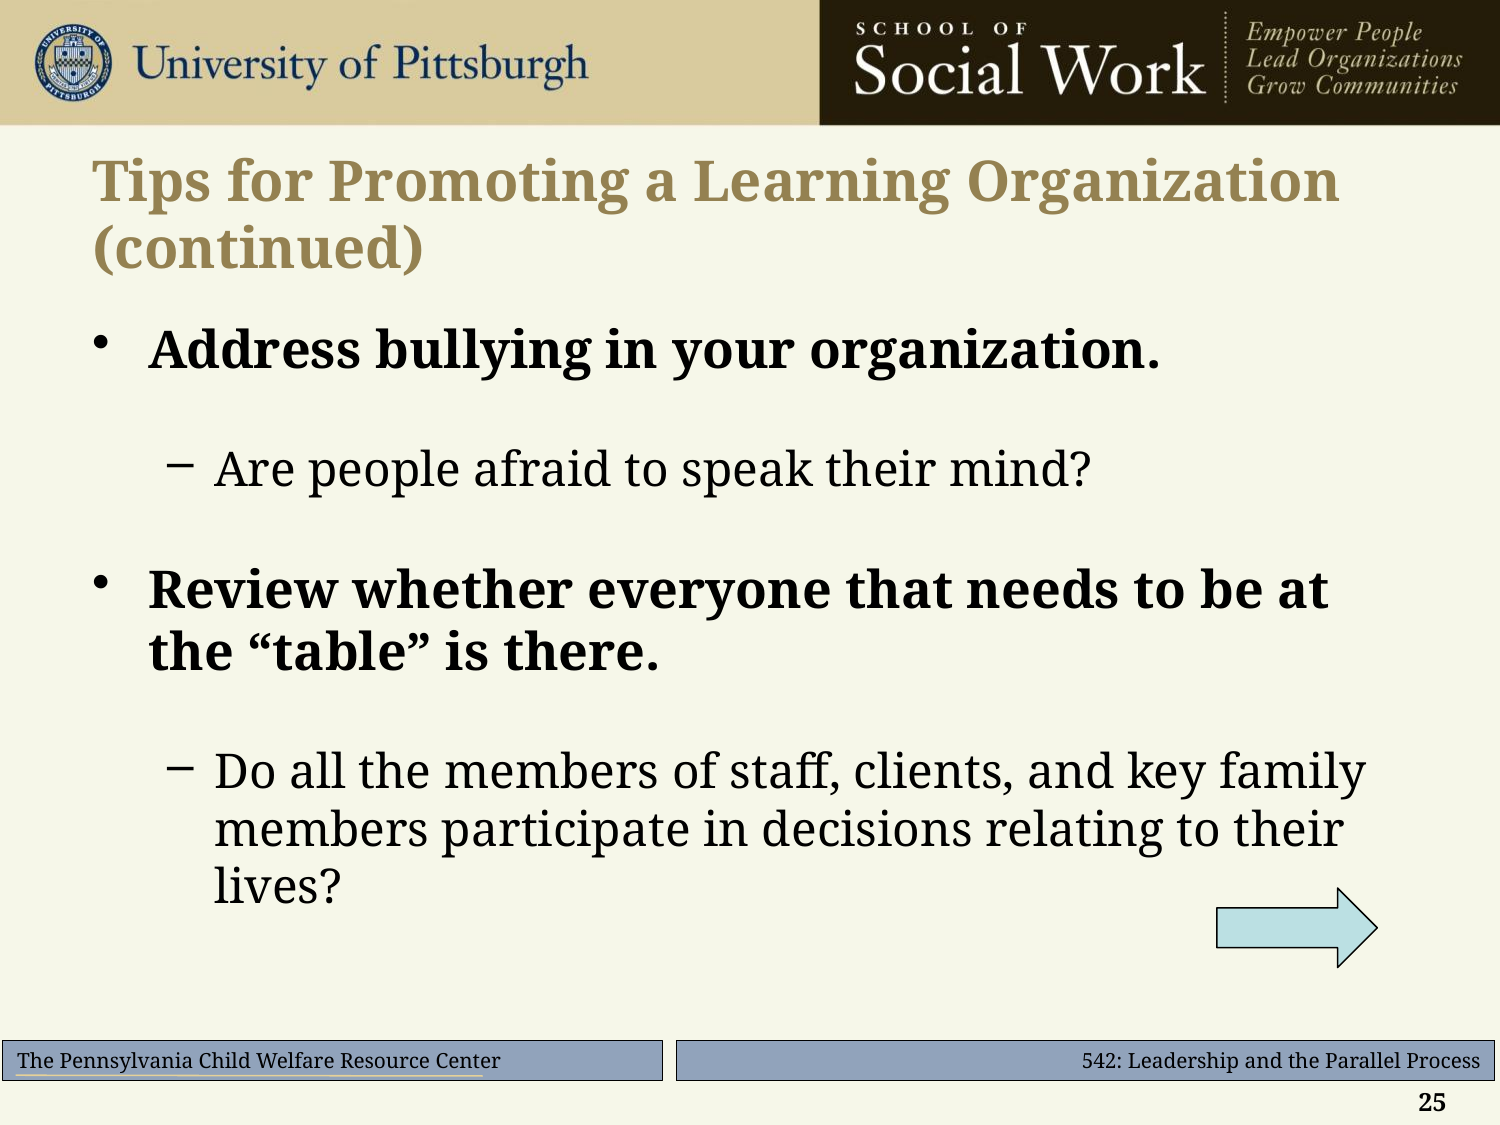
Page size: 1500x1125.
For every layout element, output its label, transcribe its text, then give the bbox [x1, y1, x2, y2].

title Tips for Promoting a Learning Organization (continued) [76, 129, 1428, 228]
text_box [1216, 888, 1378, 968]
list Address bullying in your organization. Are people afraid to speak their mind? Review whether everyone that needs to be at the “table” is there. Do all the members of staff, clients, and key family members participate in decisions relating to their lives? [76, 235, 1431, 1037]
picture [0, 0, 1500, 1125]
